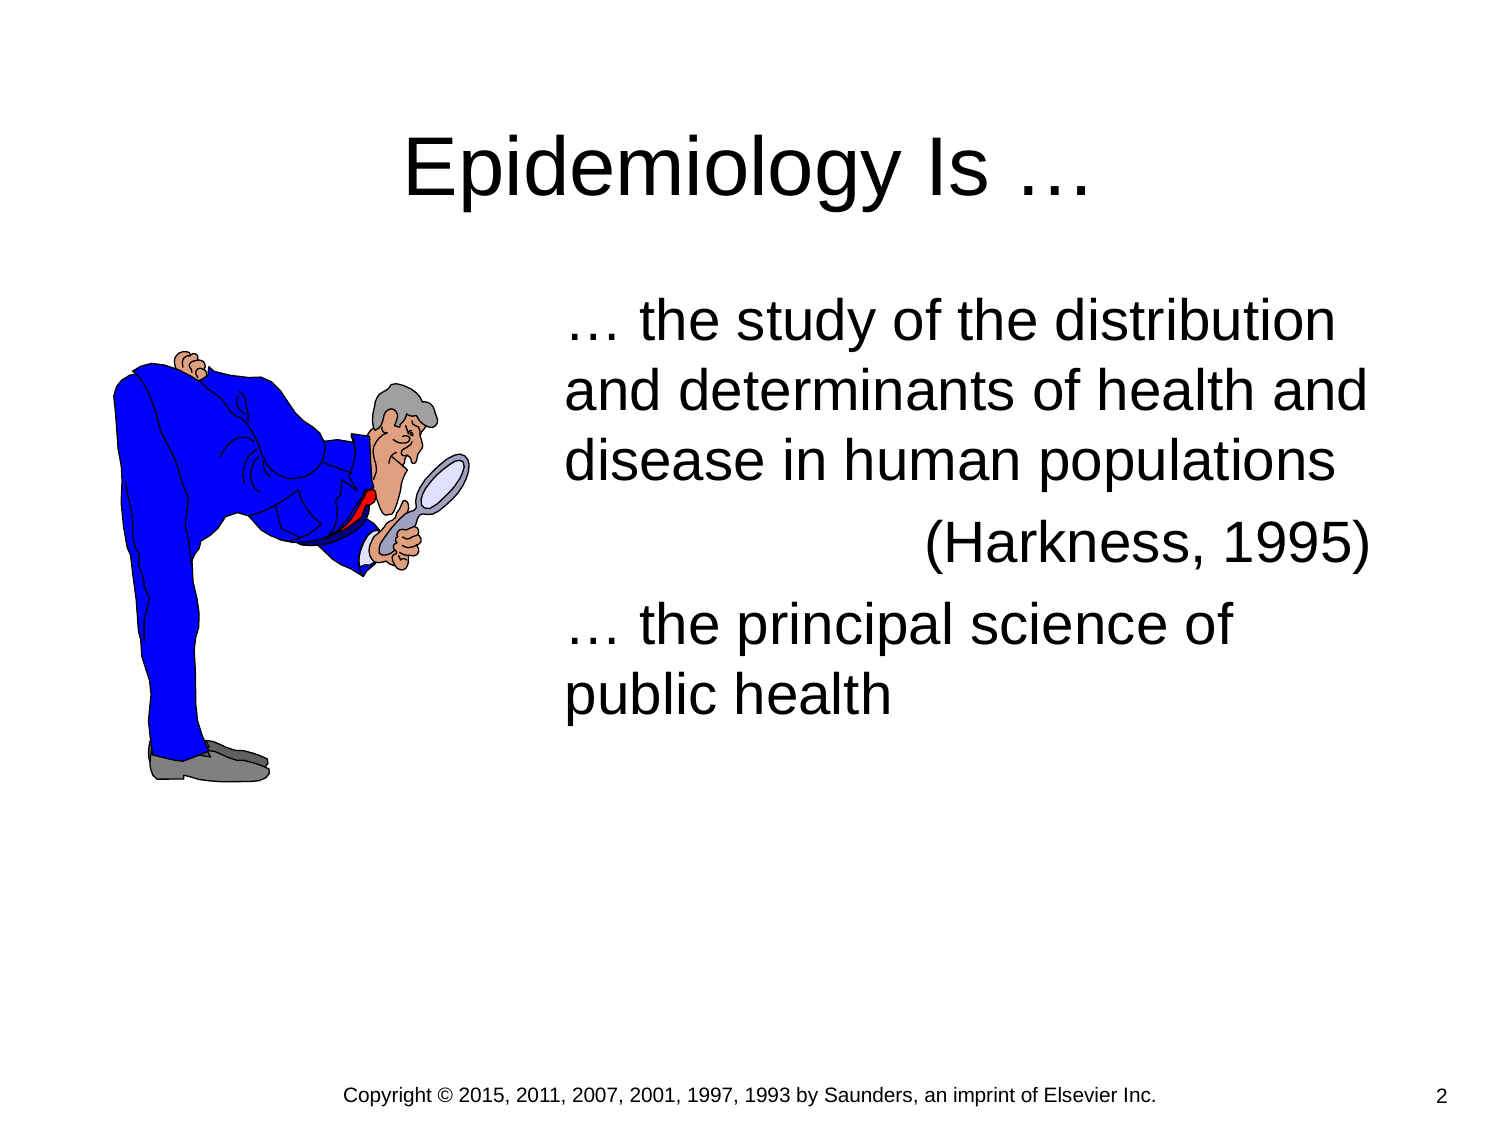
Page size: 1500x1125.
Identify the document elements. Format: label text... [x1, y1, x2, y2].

title Epidemiology Is … [112, 75, 1388, 250]
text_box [112, 349, 476, 788]
list … the study of the distribution and determinants of health and disease in human populations (Harkness, 1995) … the principal science of public health [549, 275, 1388, 1050]
slide_number 2 [1362, 1065, 1463, 1125]
footer Copyright © 2015, 2011, 2007, 2001, 1997, 1993 by Saunders, an imprint of Elsevier Inc. [187, 1062, 1313, 1125]
